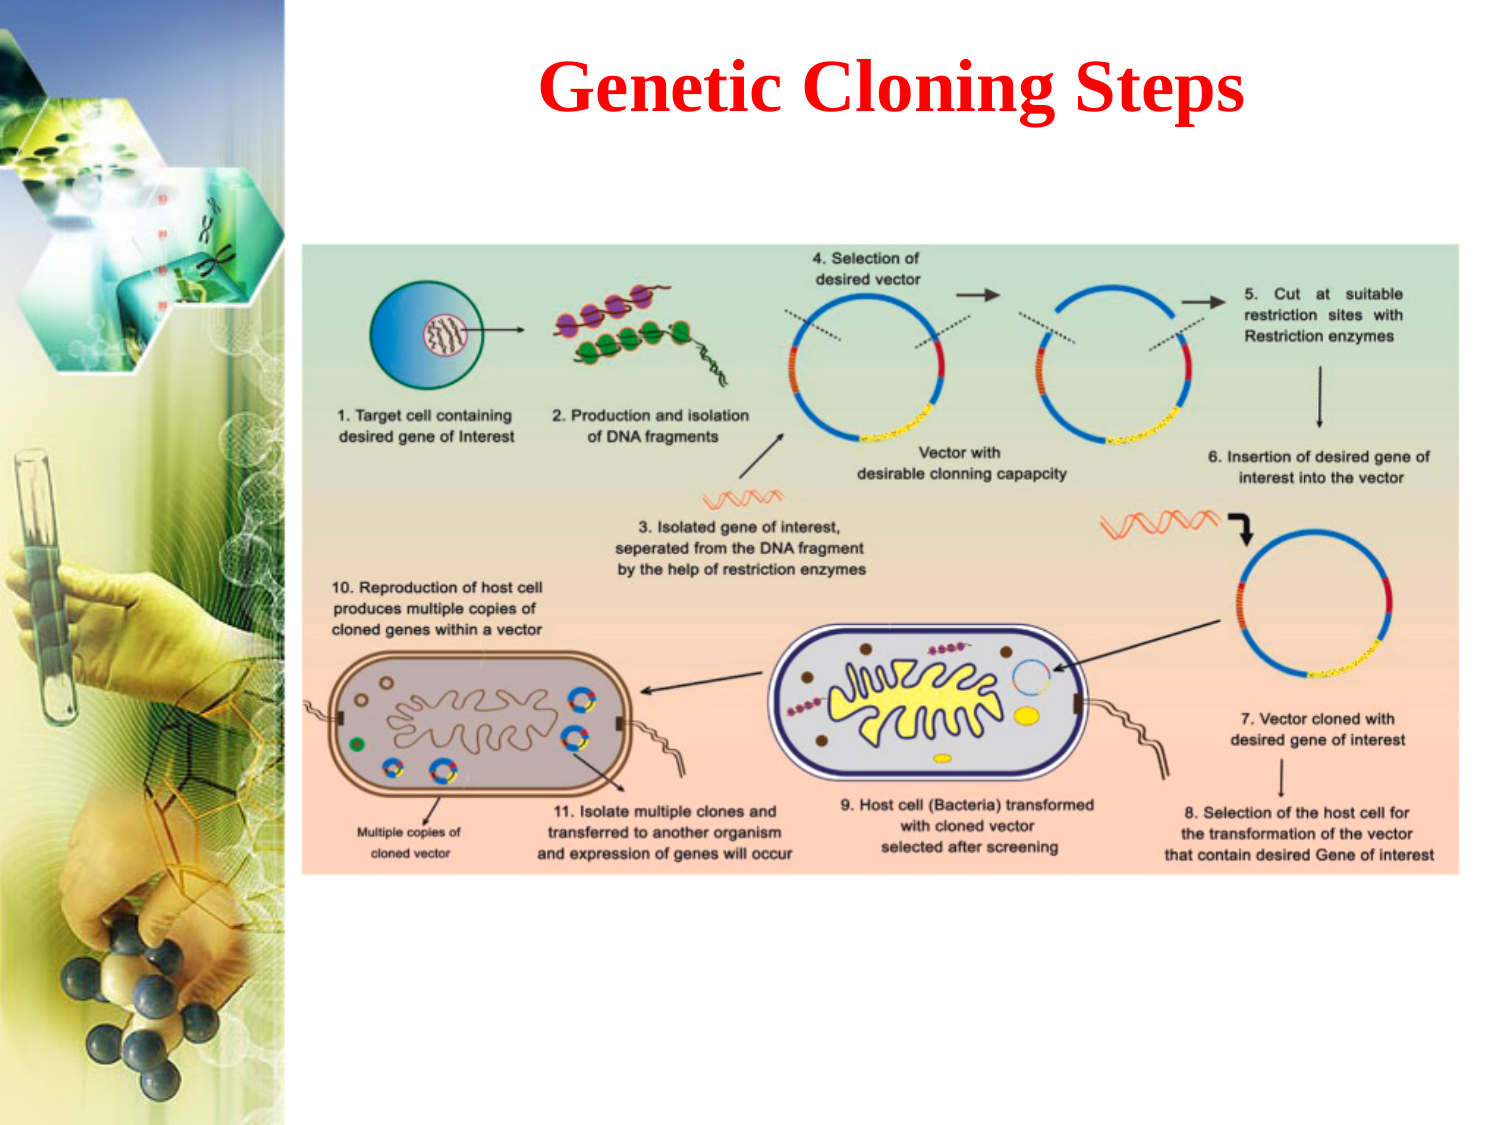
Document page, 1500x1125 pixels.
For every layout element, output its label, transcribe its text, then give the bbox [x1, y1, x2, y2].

title Genetic Cloning Steps [312, 28, 1471, 135]
picture [0, 0, 1500, 1125]
